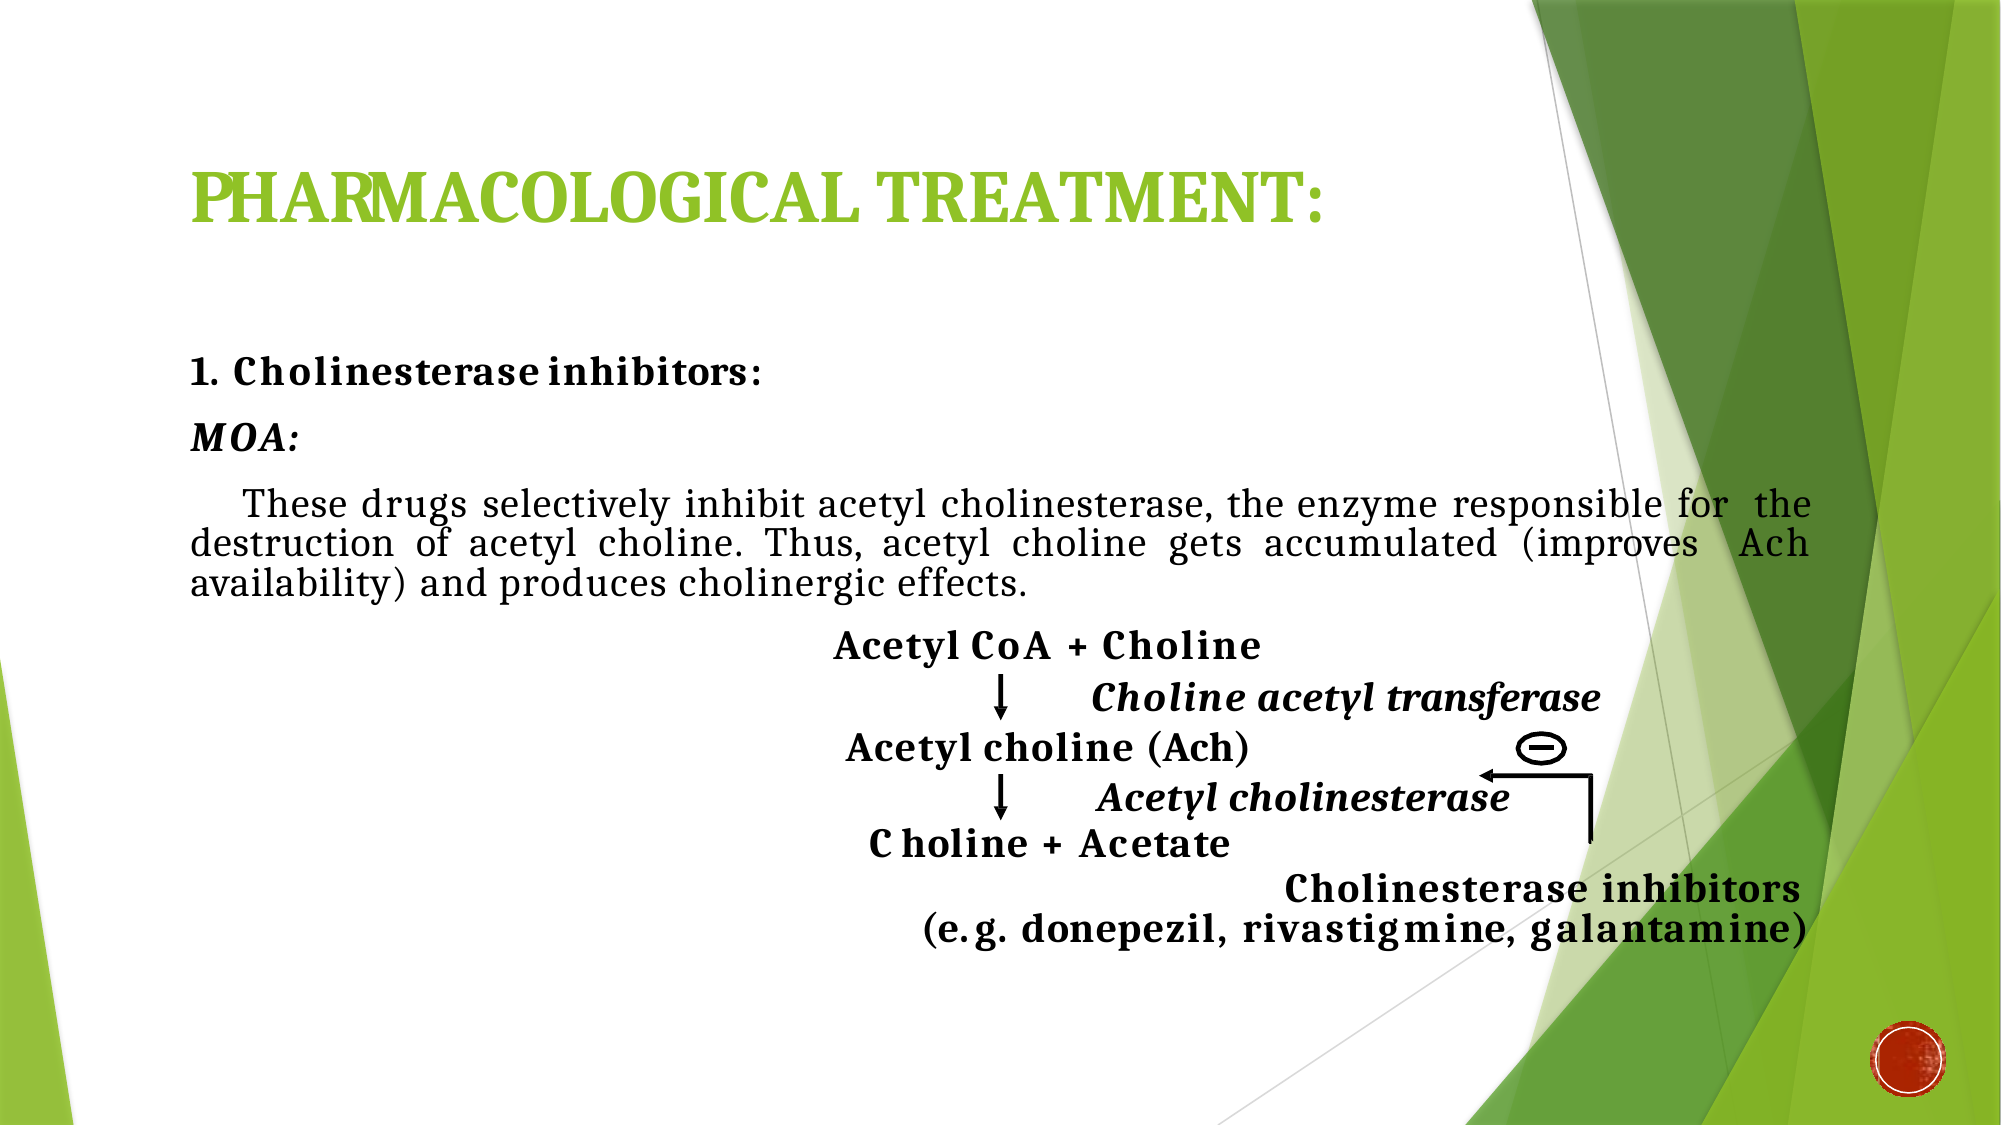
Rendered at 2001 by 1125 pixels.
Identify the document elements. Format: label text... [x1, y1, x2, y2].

text_box 1. Cholinesteraseinhibitors: MOA: These drugs selectively inhibit acetyl cholinesterase, the enzyme responsible for the destruction of acetyl choline. Thus, acetyl choline gets accumulated (improves Ach availability) and produces cholinergic effects. Acetyl CoA + Choline Choline acetyl transferase Acetyl choline (Ach) Acetyl cholinesterase Choline + Acetate Cholinesterase inhibitors (e.g. donepezil, rivastigmine, galantamine) [188, 326, 1815, 952]
text_box [993, 674, 1008, 721]
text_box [1869, 1021, 1946, 1098]
title PHARMACOLOGICAL TREATMENT: [188, 144, 1438, 326]
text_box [1478, 730, 1594, 845]
text_box [993, 774, 1008, 821]
